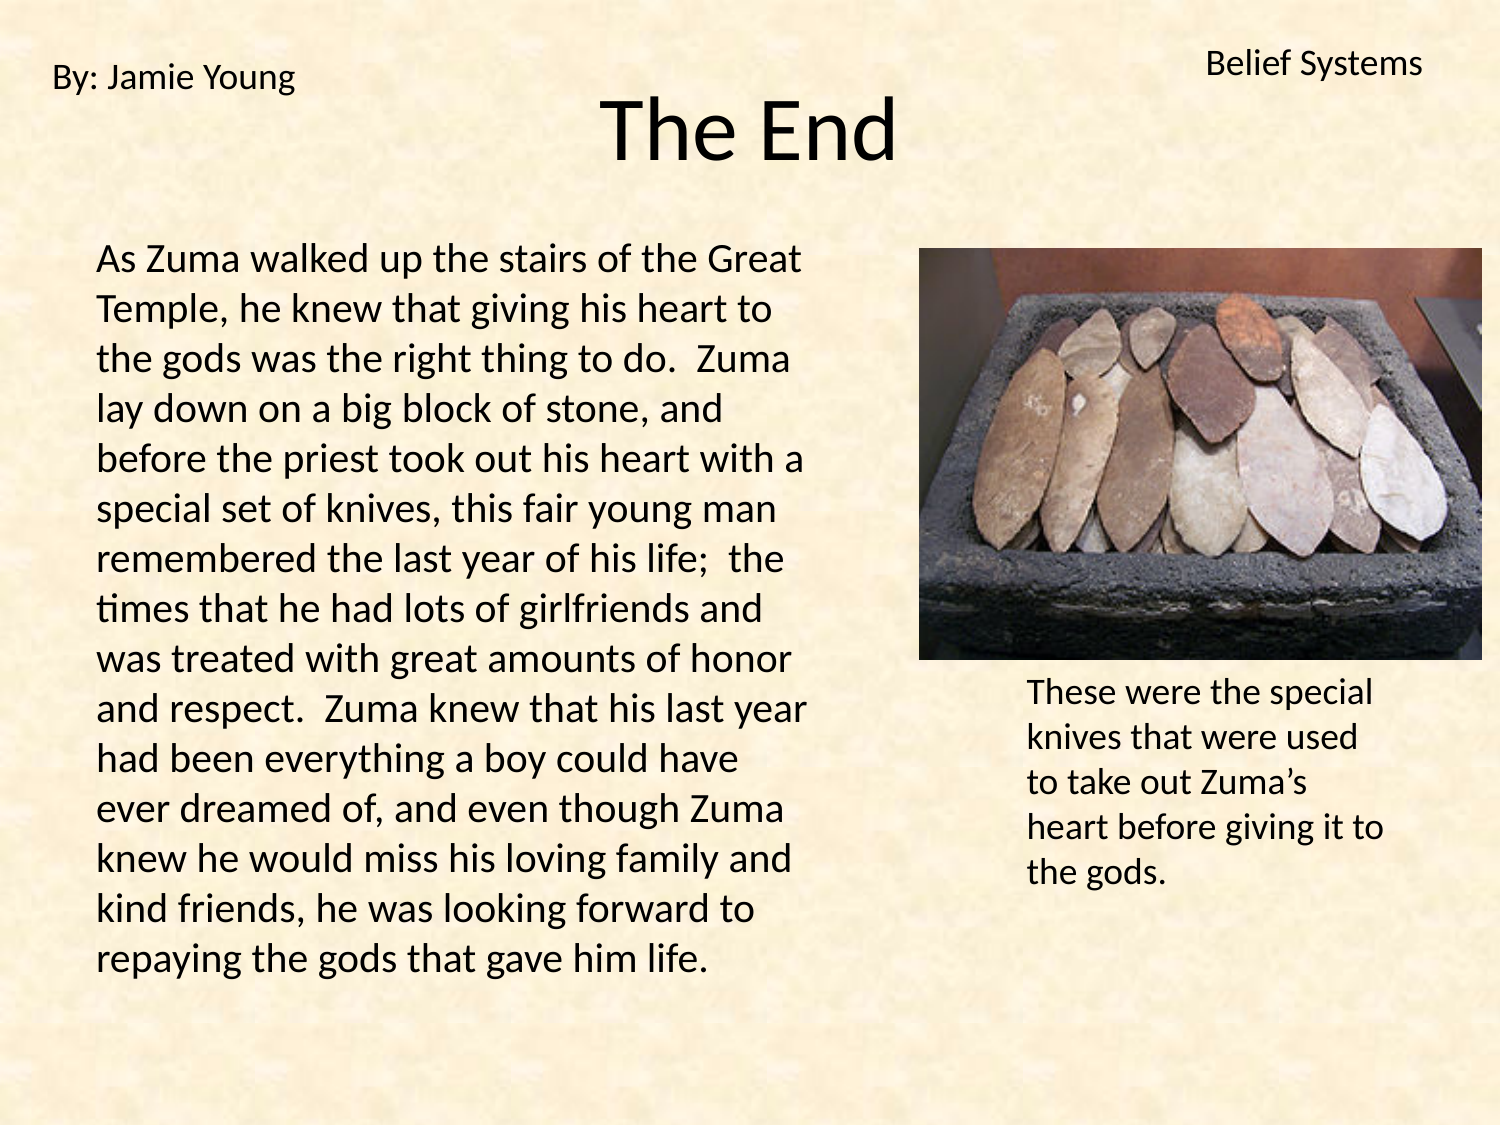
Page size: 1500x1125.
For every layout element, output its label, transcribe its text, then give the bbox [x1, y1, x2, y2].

list As Zuma walked up the stairs of the Great Temple, he knew that giving his heart to the gods was the right thing to do. Zuma lay down on a big block of stone, and before the priest took out his heart with a special set of knives, this fair young man remembered the last year of his life; the times that he had lots of girlfriends and was treated with great amounts of honor and respect. Zuma knew that his last year had been everything a boy could have ever dreamed of, and even though Zuma knew he would miss his loving family and kind friends, he was looking forward to repaying the gods that gave him life. [80, 223, 834, 1012]
text_box By: Jamie Young [37, 45, 364, 105]
text_box These were the special knives that were used to take out Zuma’s heart before giving it to the gods. [1011, 668, 1408, 900]
text_box Belief Systems [1190, 30, 1454, 90]
picture [0, 0, 1500, 1125]
title The End [75, 30, 1425, 218]
